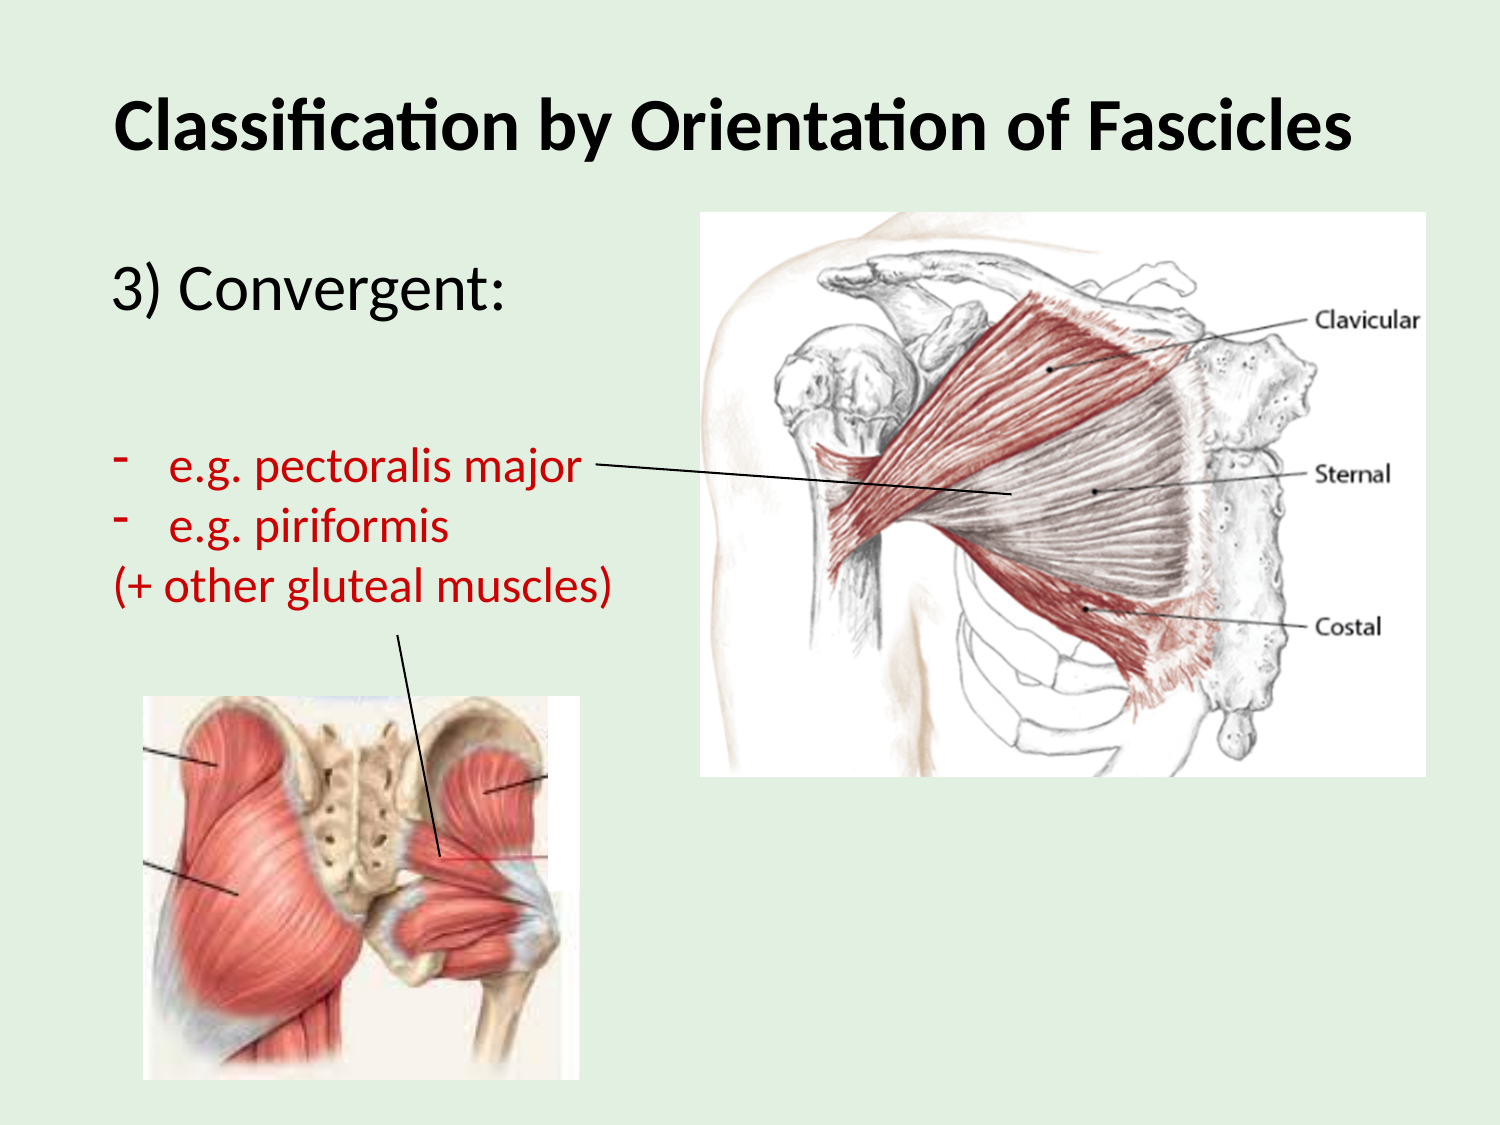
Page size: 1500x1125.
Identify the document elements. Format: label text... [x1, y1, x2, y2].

text_box 3) Convergent: [95, 236, 700, 375]
title Classification by Orientation of Fascicles [40, 31, 1450, 197]
picture [142, 696, 580, 1080]
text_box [595, 464, 1012, 495]
picture [700, 212, 1426, 777]
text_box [397, 635, 440, 857]
text_box e.g. pectoralis major e.g. piriformis (+ other gluteal muscles) [97, 425, 630, 620]
